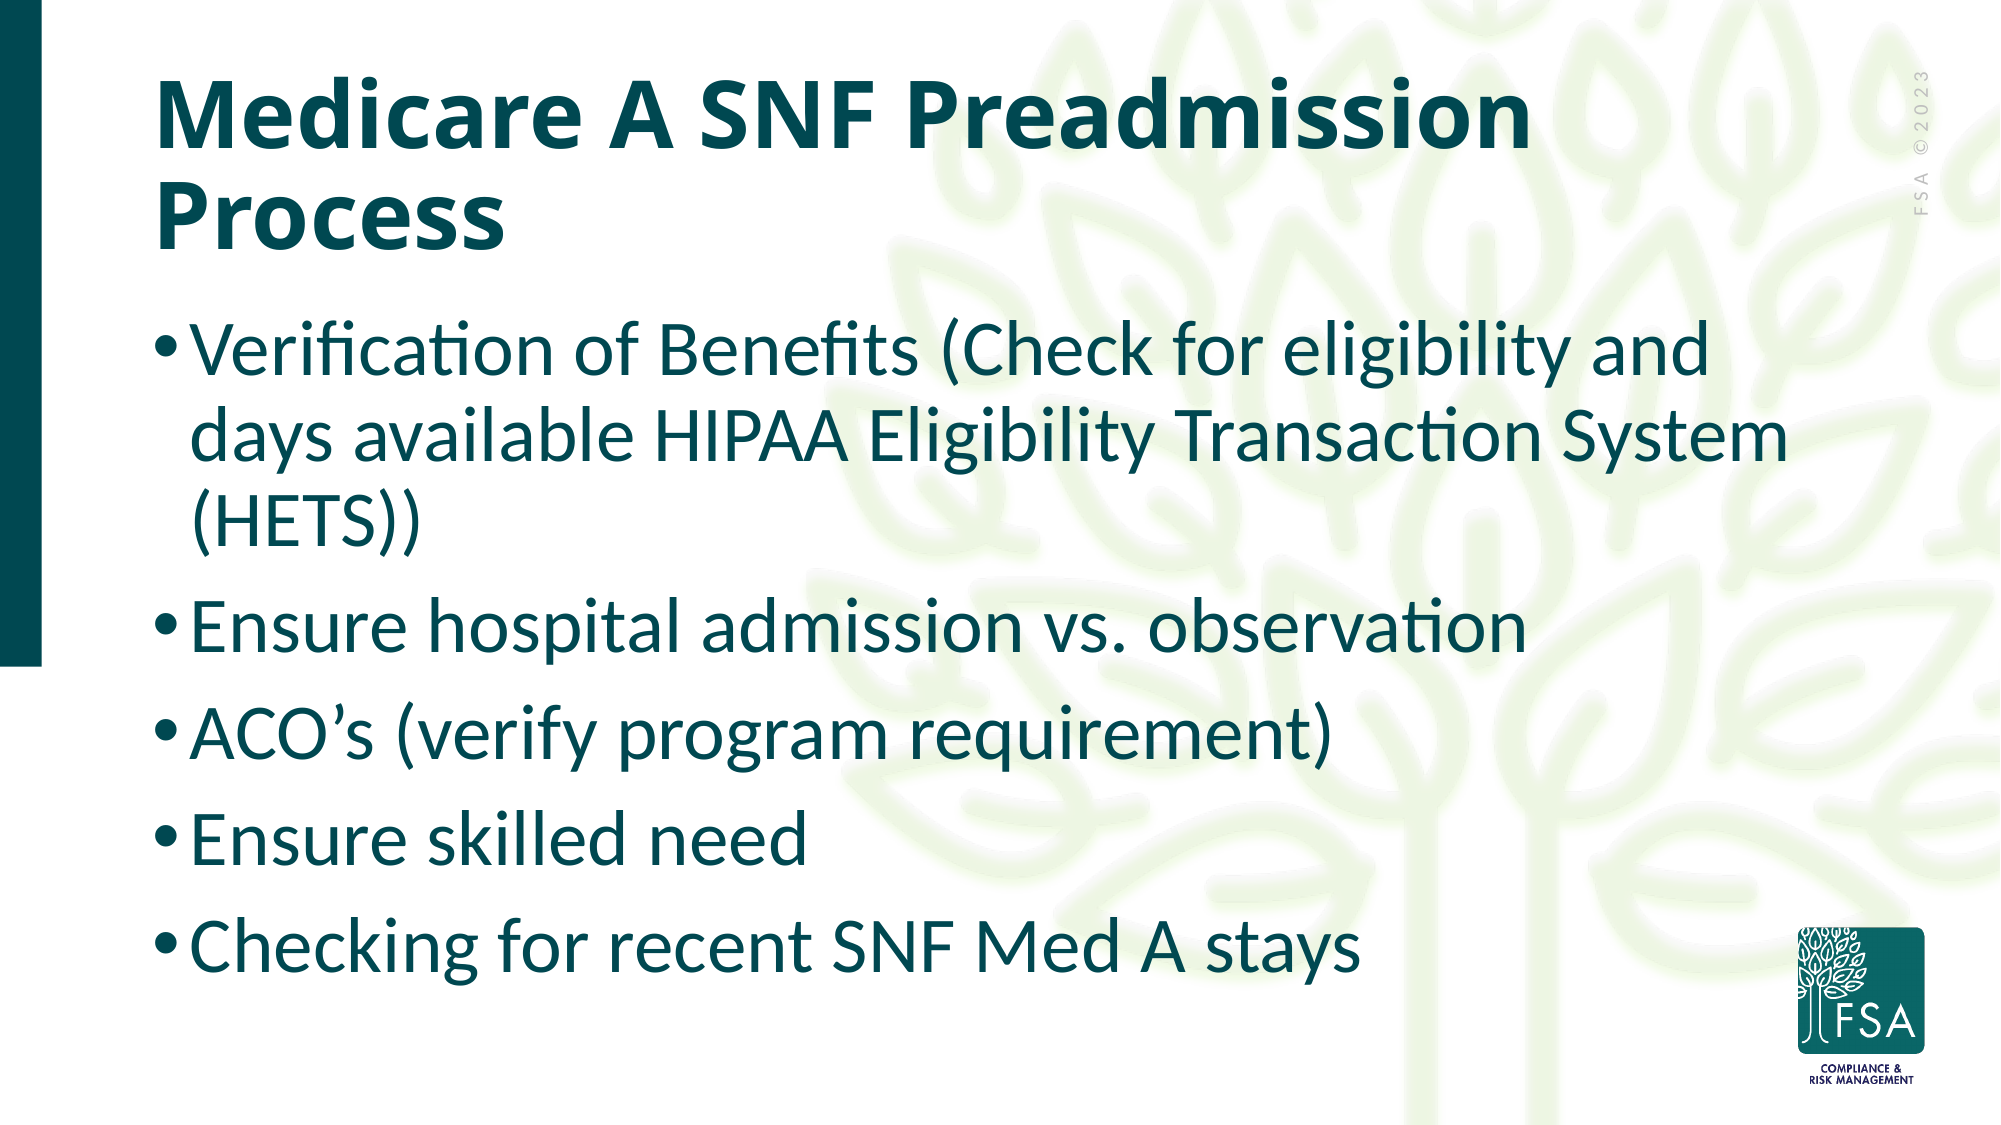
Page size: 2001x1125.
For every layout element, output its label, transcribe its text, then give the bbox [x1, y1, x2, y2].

title Medicare A SNF Preadmission Process [137, 59, 1863, 278]
list Verification of Benefits (Check for eligibility and days available HIPAA Eligibility Transaction System (HETS)) Ensure hospital admission vs. observation ACO’s (verify program requirement) Ensure skilled need Checking for recent SNF Med A stays [137, 299, 1863, 1014]
picture [1777, 915, 1945, 1094]
